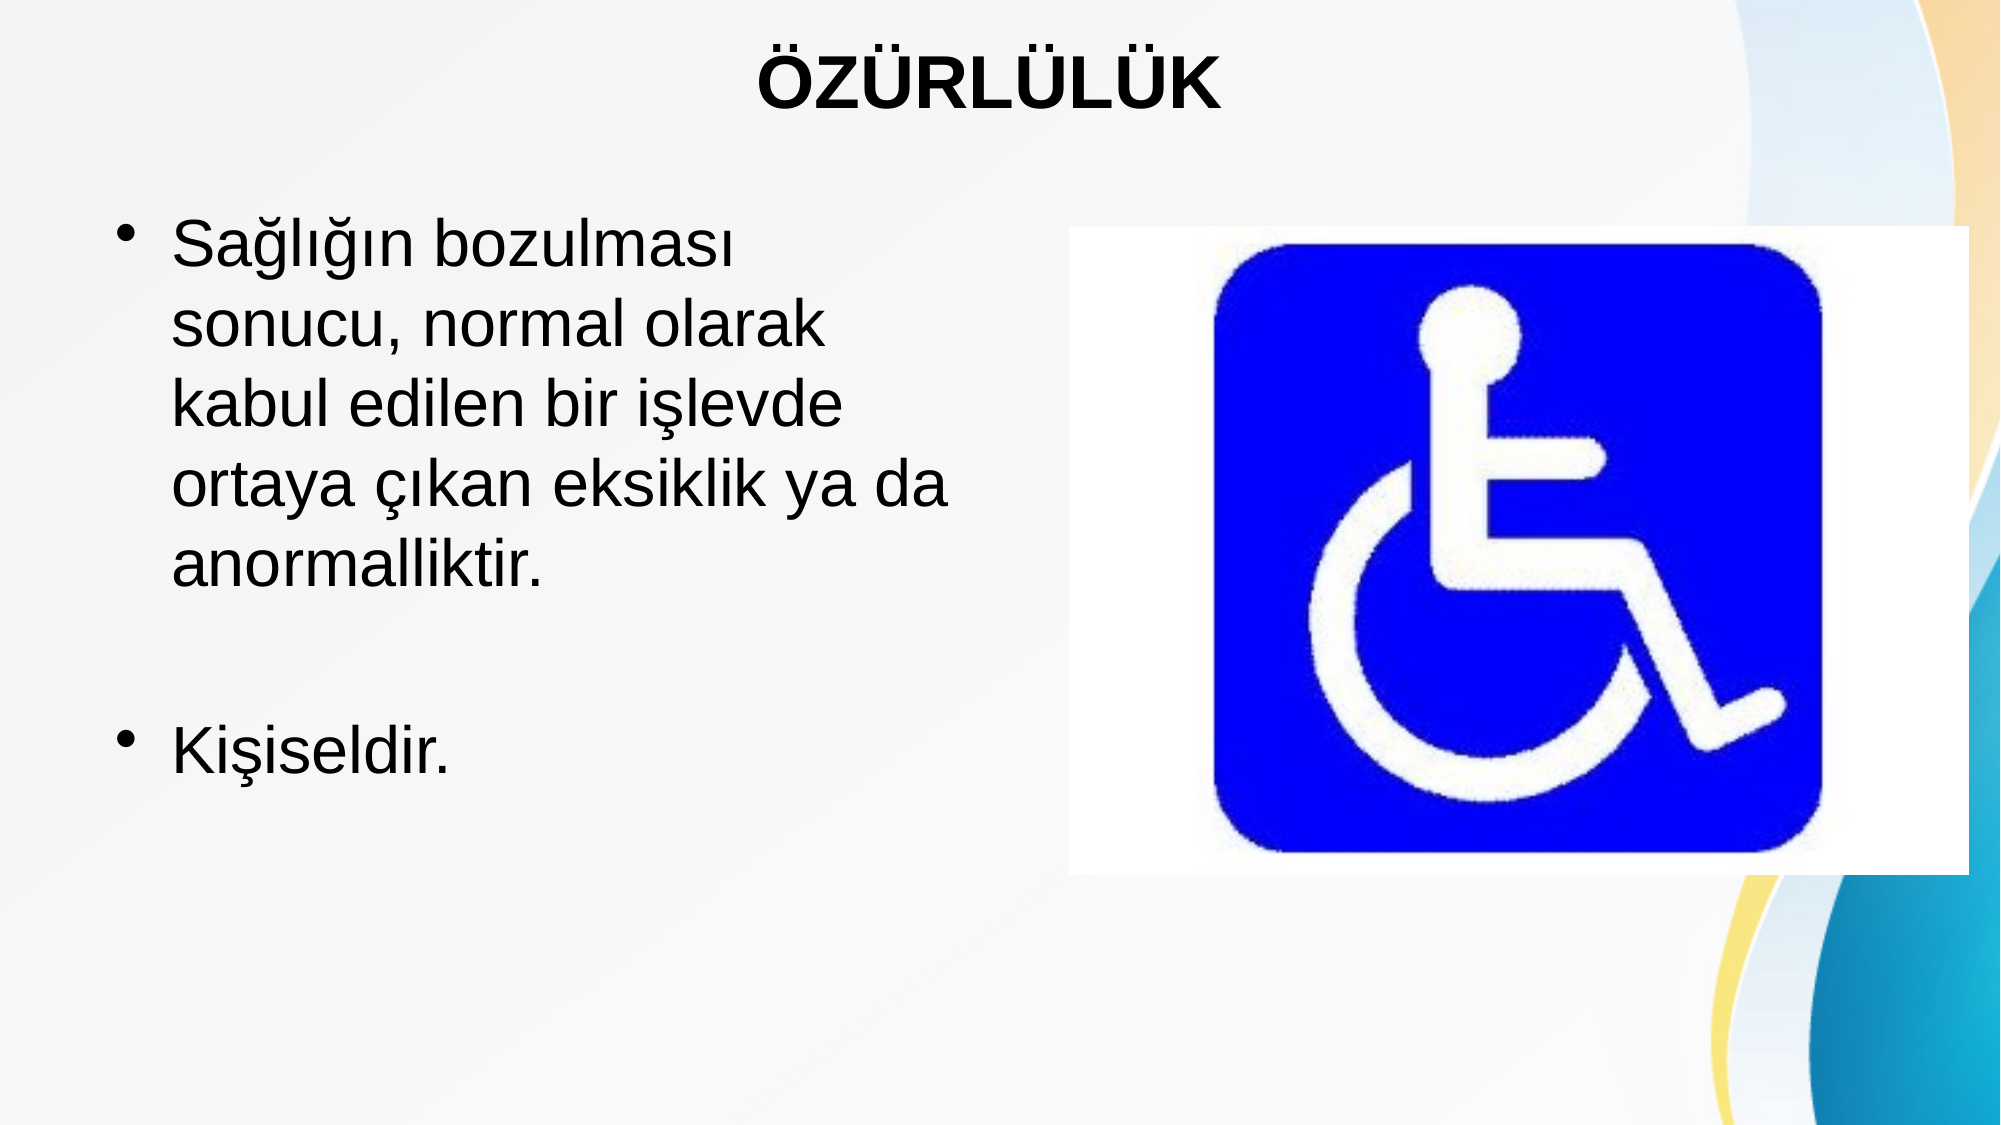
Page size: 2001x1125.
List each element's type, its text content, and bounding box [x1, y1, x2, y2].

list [1069, 226, 1969, 875]
title ÖZÜRLÜLÜK [99, 30, 1901, 127]
picture [0, 0, 2001, 1125]
list Sağlığın bozulması sonucu, normal olarak kabul edilen bir işlevde ortaya çıkan eksiklik ya da anormalliktir. Kişiseldir. [99, 192, 984, 1006]
